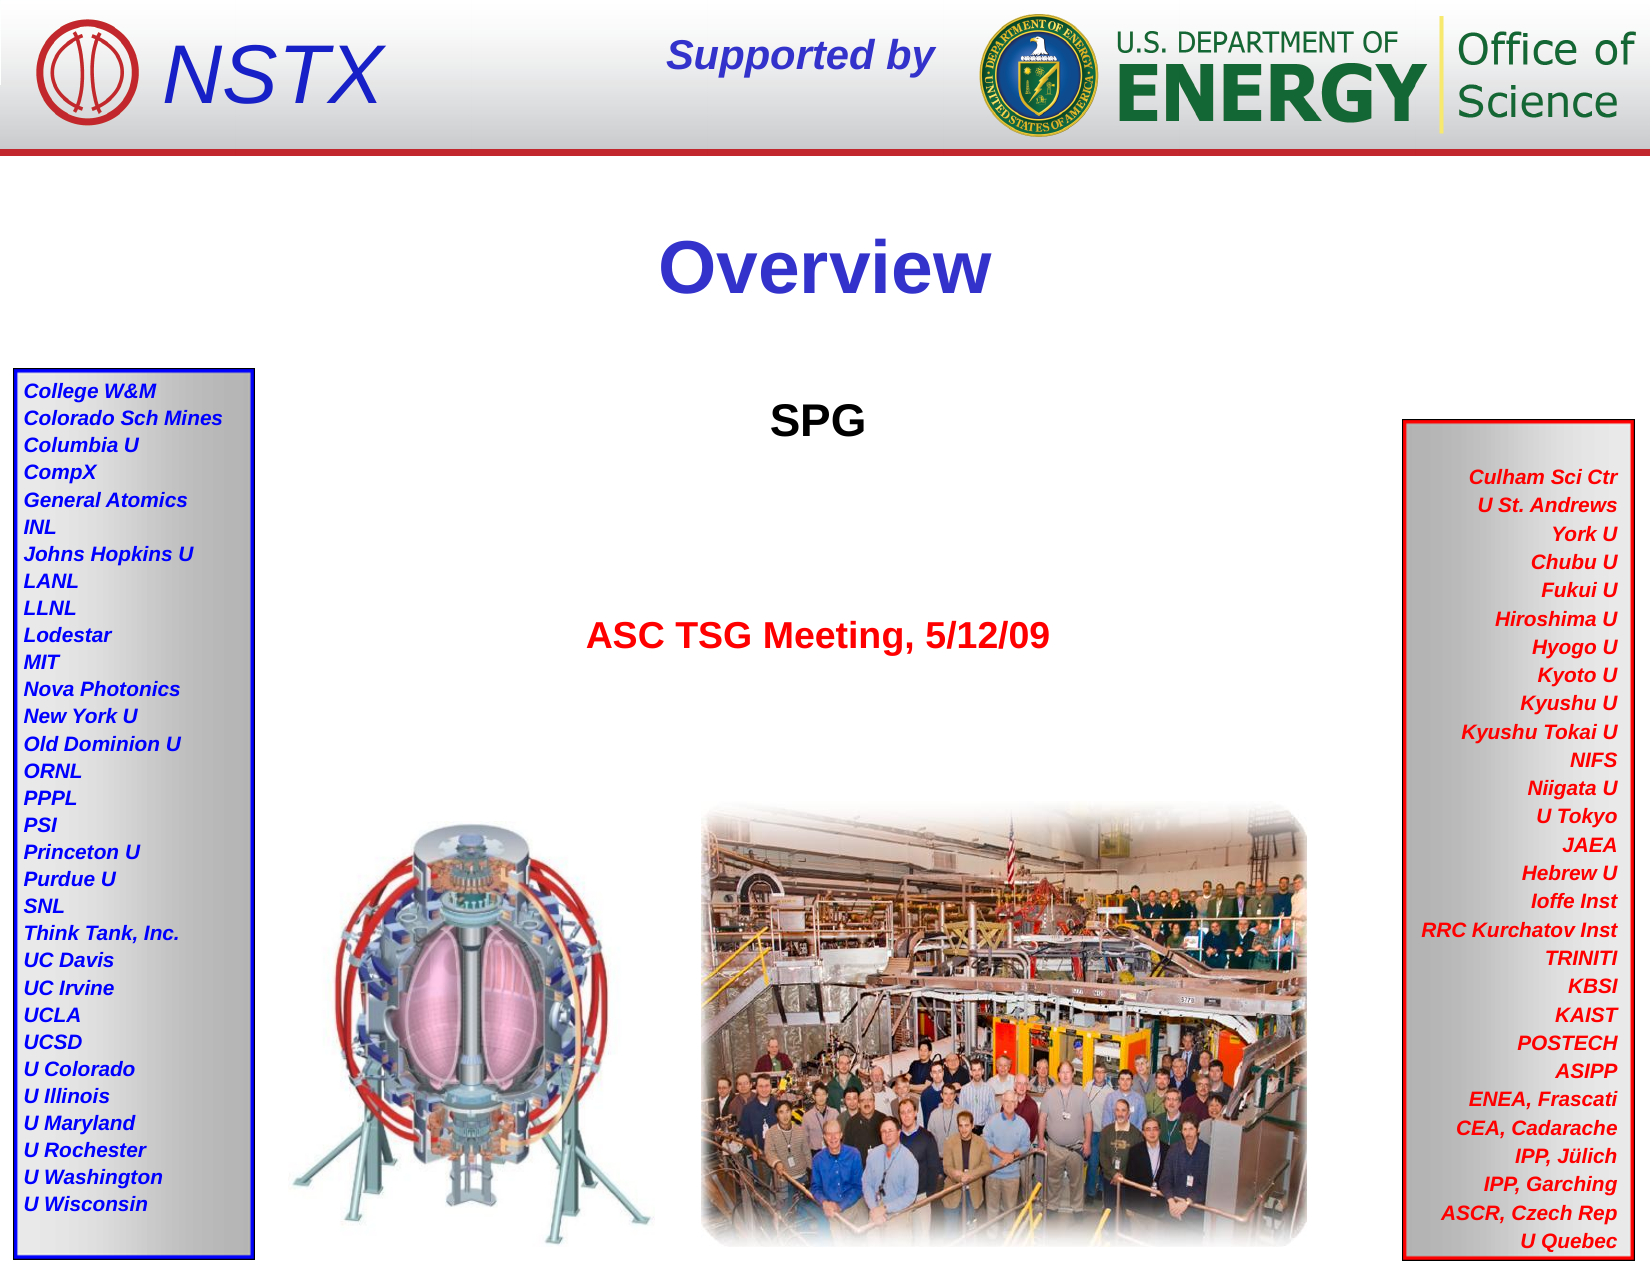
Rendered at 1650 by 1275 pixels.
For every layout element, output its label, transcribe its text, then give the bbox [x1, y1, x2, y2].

text_box ASC TSG Meeting, 5/12/09 [302, 623, 1334, 655]
picture [701, 785, 1308, 1247]
picture [288, 821, 655, 1247]
picture [0, 0, 1650, 156]
picture [1402, 418, 1635, 1262]
text_box SPG [274, 382, 1362, 500]
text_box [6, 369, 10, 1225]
text_box Overview [27, 184, 1623, 355]
picture [13, 368, 255, 1260]
